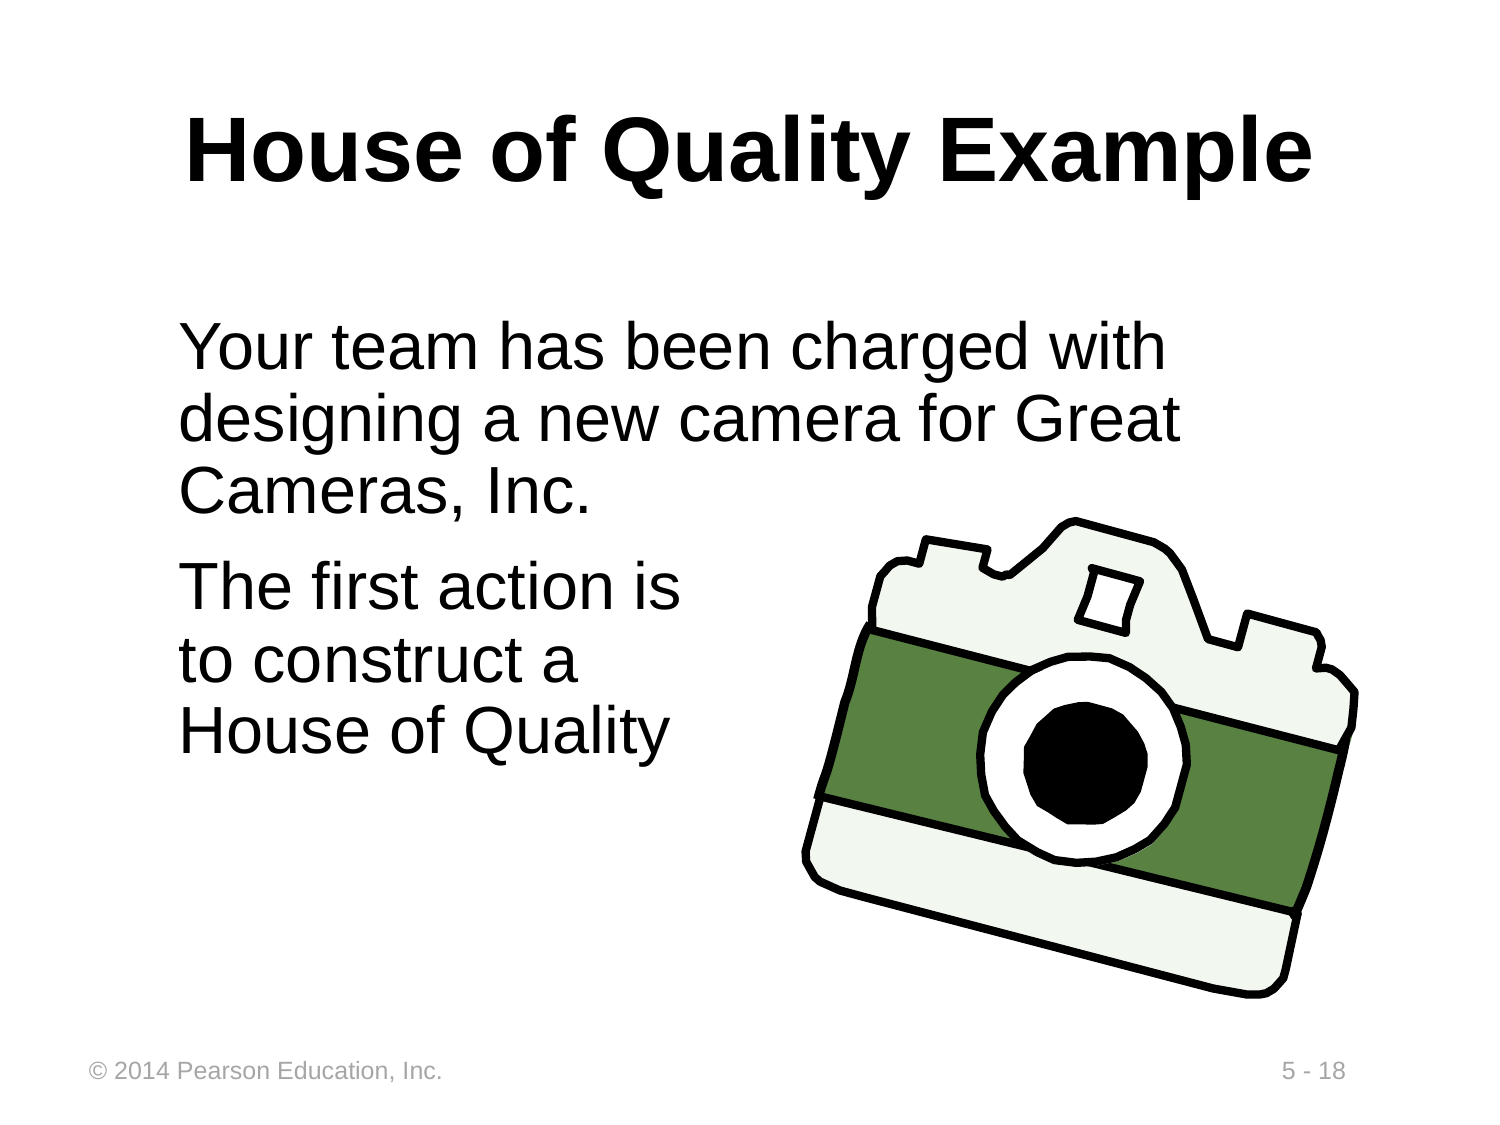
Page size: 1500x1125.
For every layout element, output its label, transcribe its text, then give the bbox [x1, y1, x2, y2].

text_box Your team has been charged with designing a new camera for Great Cameras, Inc. The first action is to construct a House of Quality [164, 304, 1410, 776]
title House of Quality Example [112, 71, 1388, 220]
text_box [837, 532, 1342, 955]
